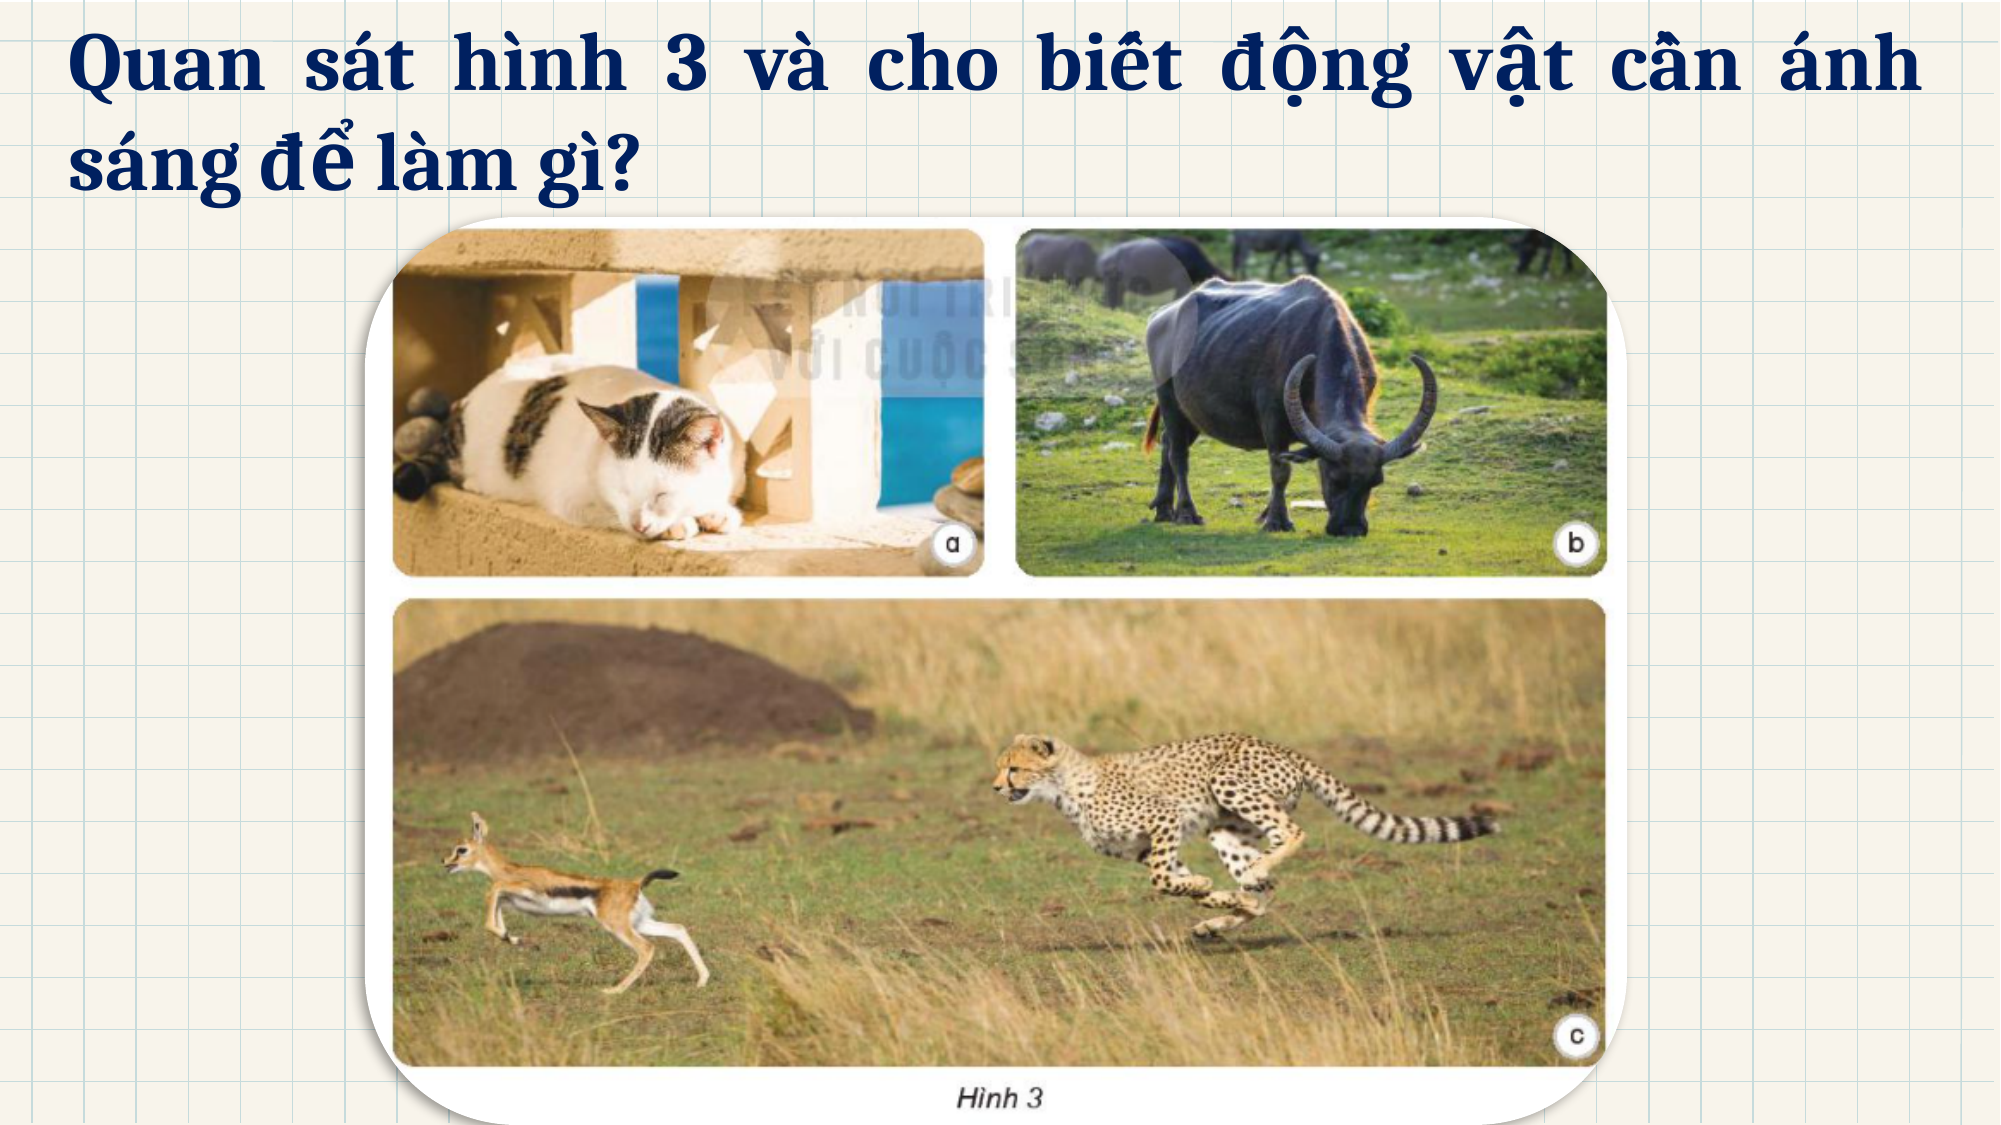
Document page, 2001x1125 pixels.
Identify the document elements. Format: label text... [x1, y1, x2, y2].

picture [364, 216, 1628, 1125]
text_box Quan sát hình 3 và cho biết động vật cần ánh sáng để làm gì? [53, 0, 1939, 215]
